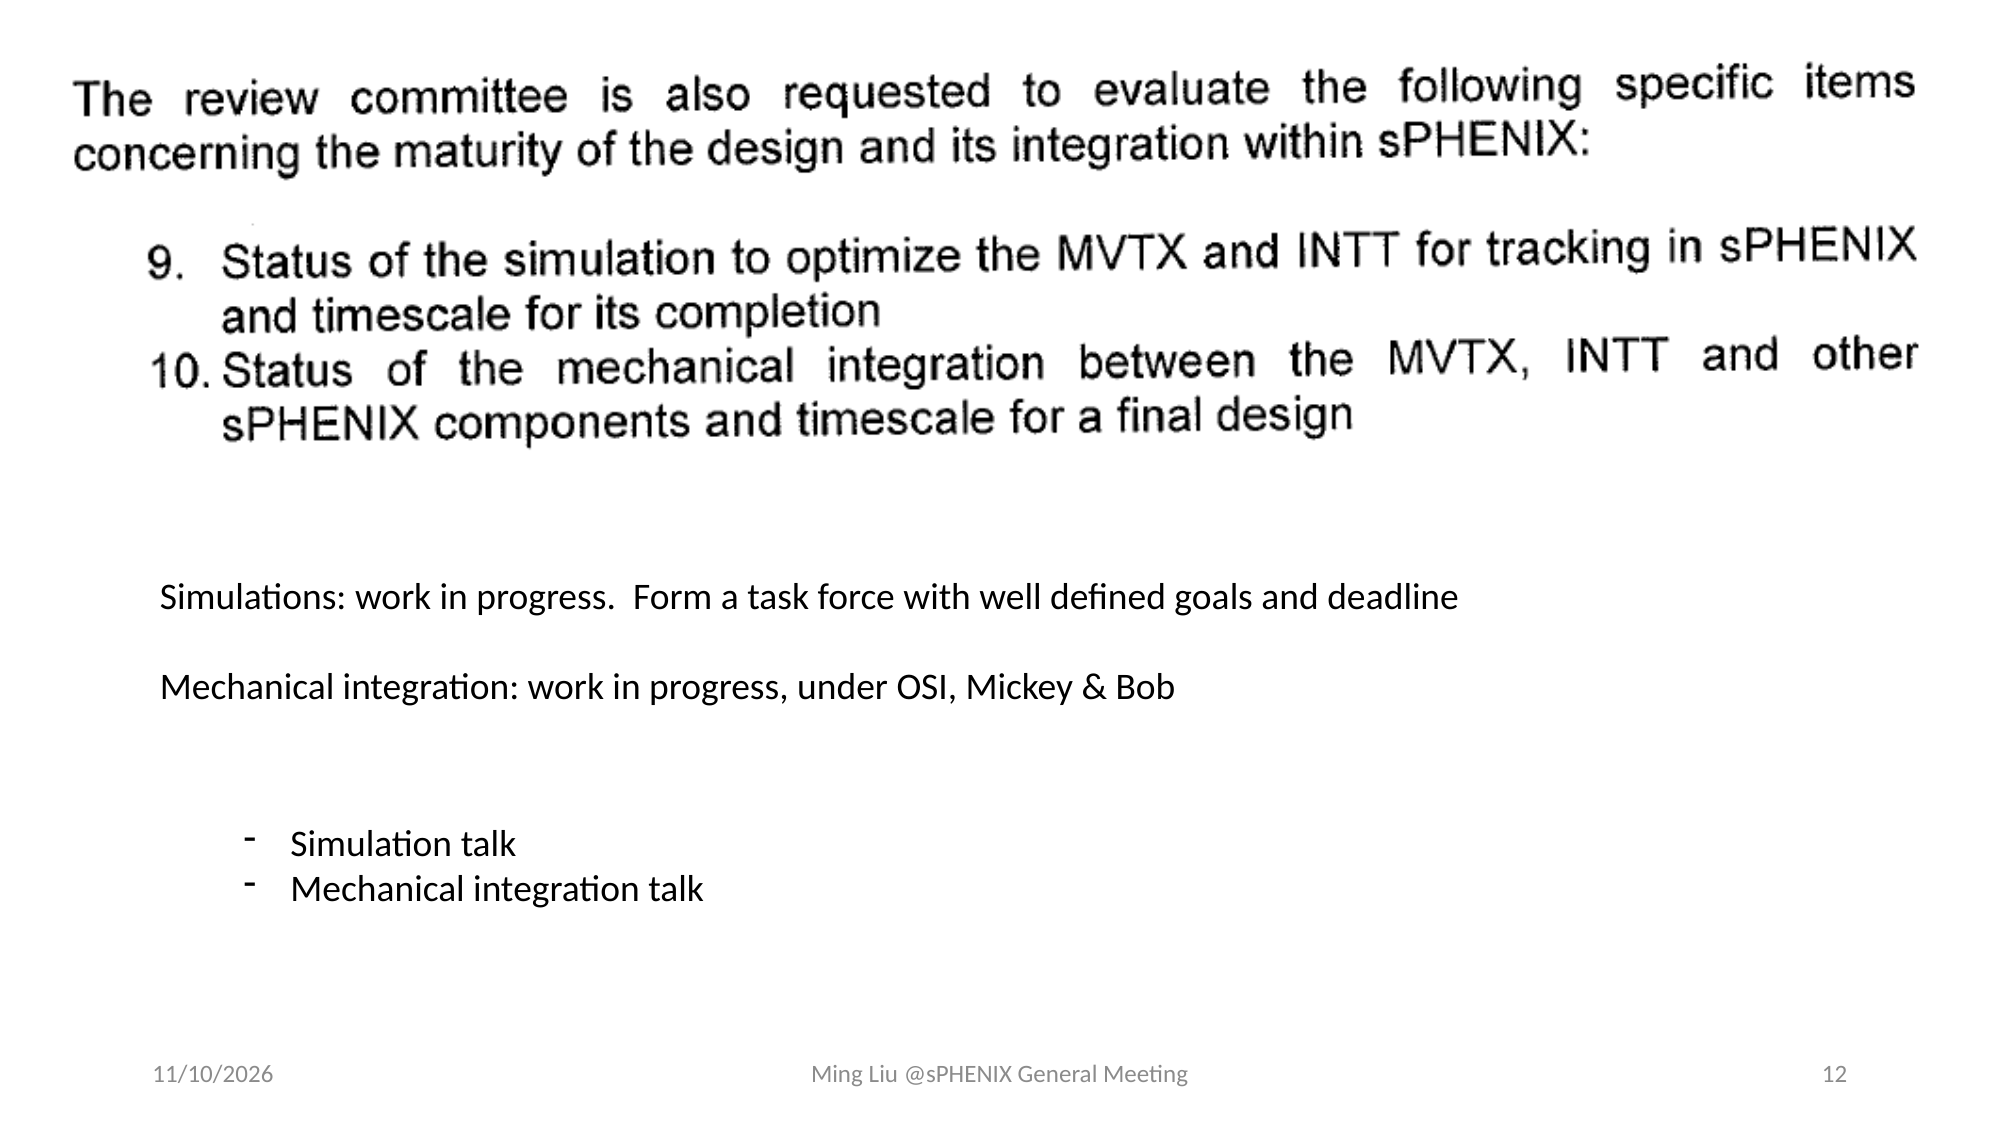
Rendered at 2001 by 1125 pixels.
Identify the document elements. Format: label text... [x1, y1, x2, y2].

text_box Simulations: work in progress. Form a task force with well defined goals and deadline Mechanical integration: work in progress, under OSI, Mickey & Bob [145, 564, 1493, 714]
picture [60, 60, 1947, 469]
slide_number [137, 1042, 588, 1103]
footer Ming Liu @sPHENIX General Meeting [662, 1042, 1338, 1103]
slide_number 12 [1412, 1042, 1863, 1103]
text_box Simulation talk Mechanical integration talk [228, 811, 720, 917]
